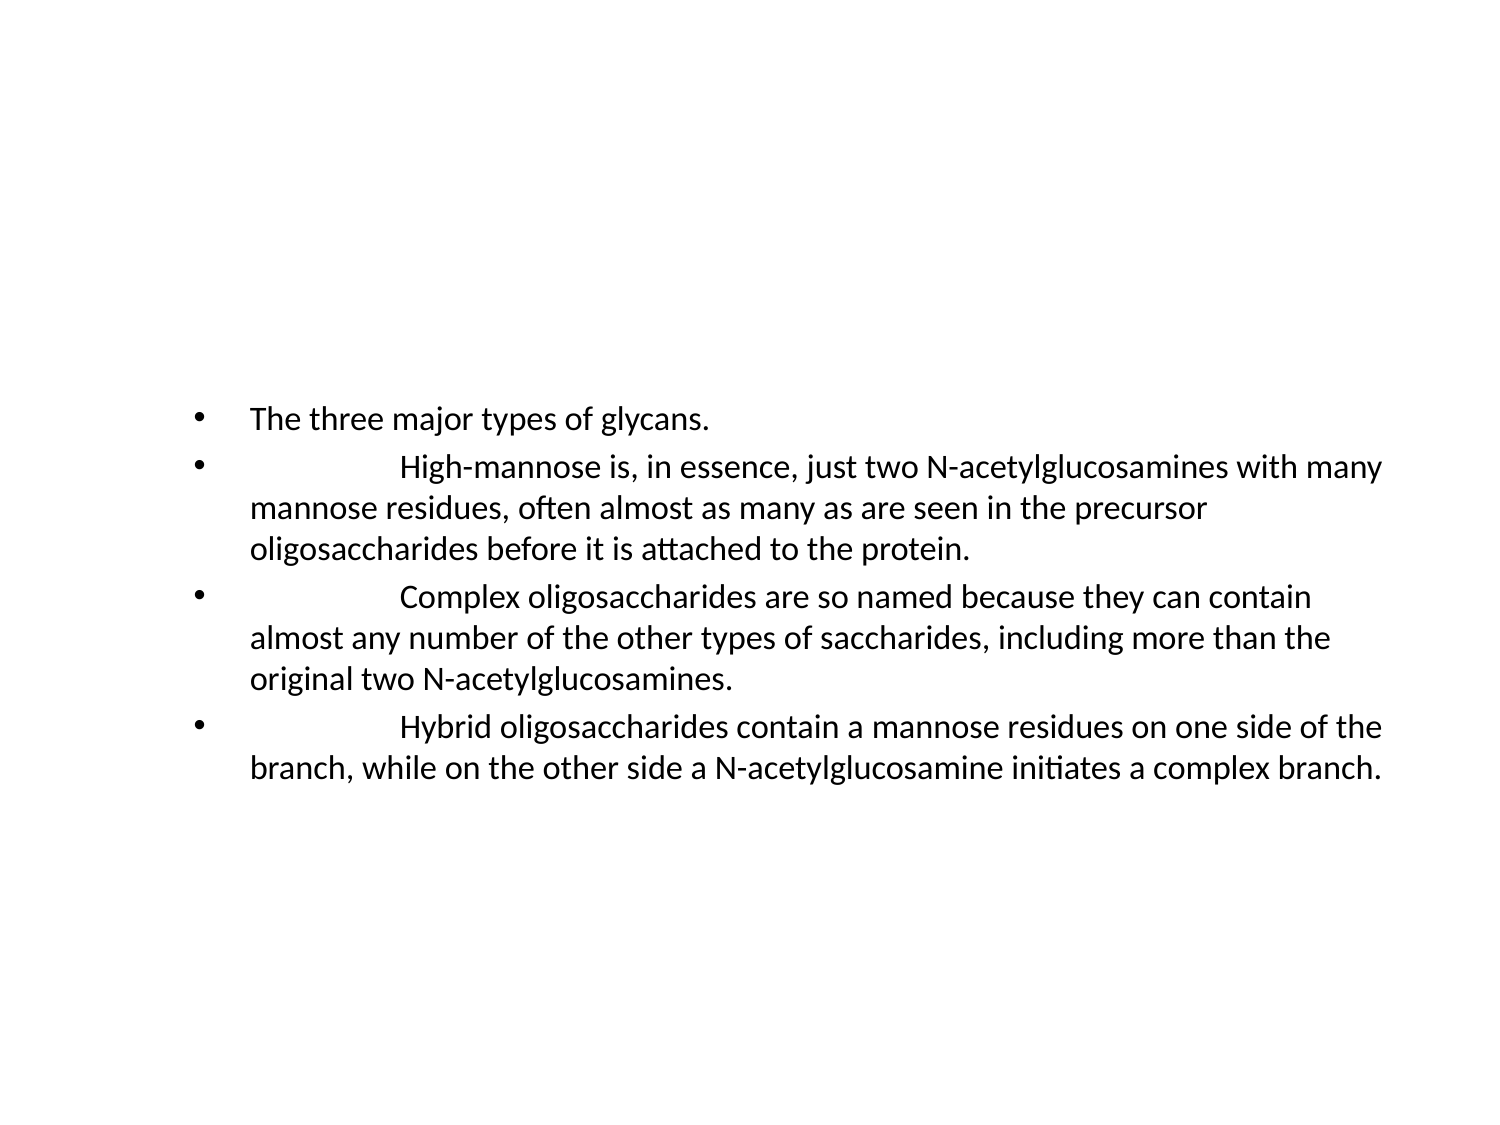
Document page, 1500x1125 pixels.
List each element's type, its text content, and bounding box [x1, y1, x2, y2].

list The three major types of glycans. High-mannose is, in essence, just two N-acetylglucosamines with many mannose residues, often almost as many as are seen in the precursor oligosaccharides before it is attached to the protein. Complex oligosaccharides are so named because they can contain almost any number of the other types of saccharides, including more than the original two N-acetylglucosamines. Hybrid oligosaccharides contain a mannose residues on one side of the branch, while on the other side a N-acetylglucosamine initiates a complex branch. [178, 388, 1427, 871]
